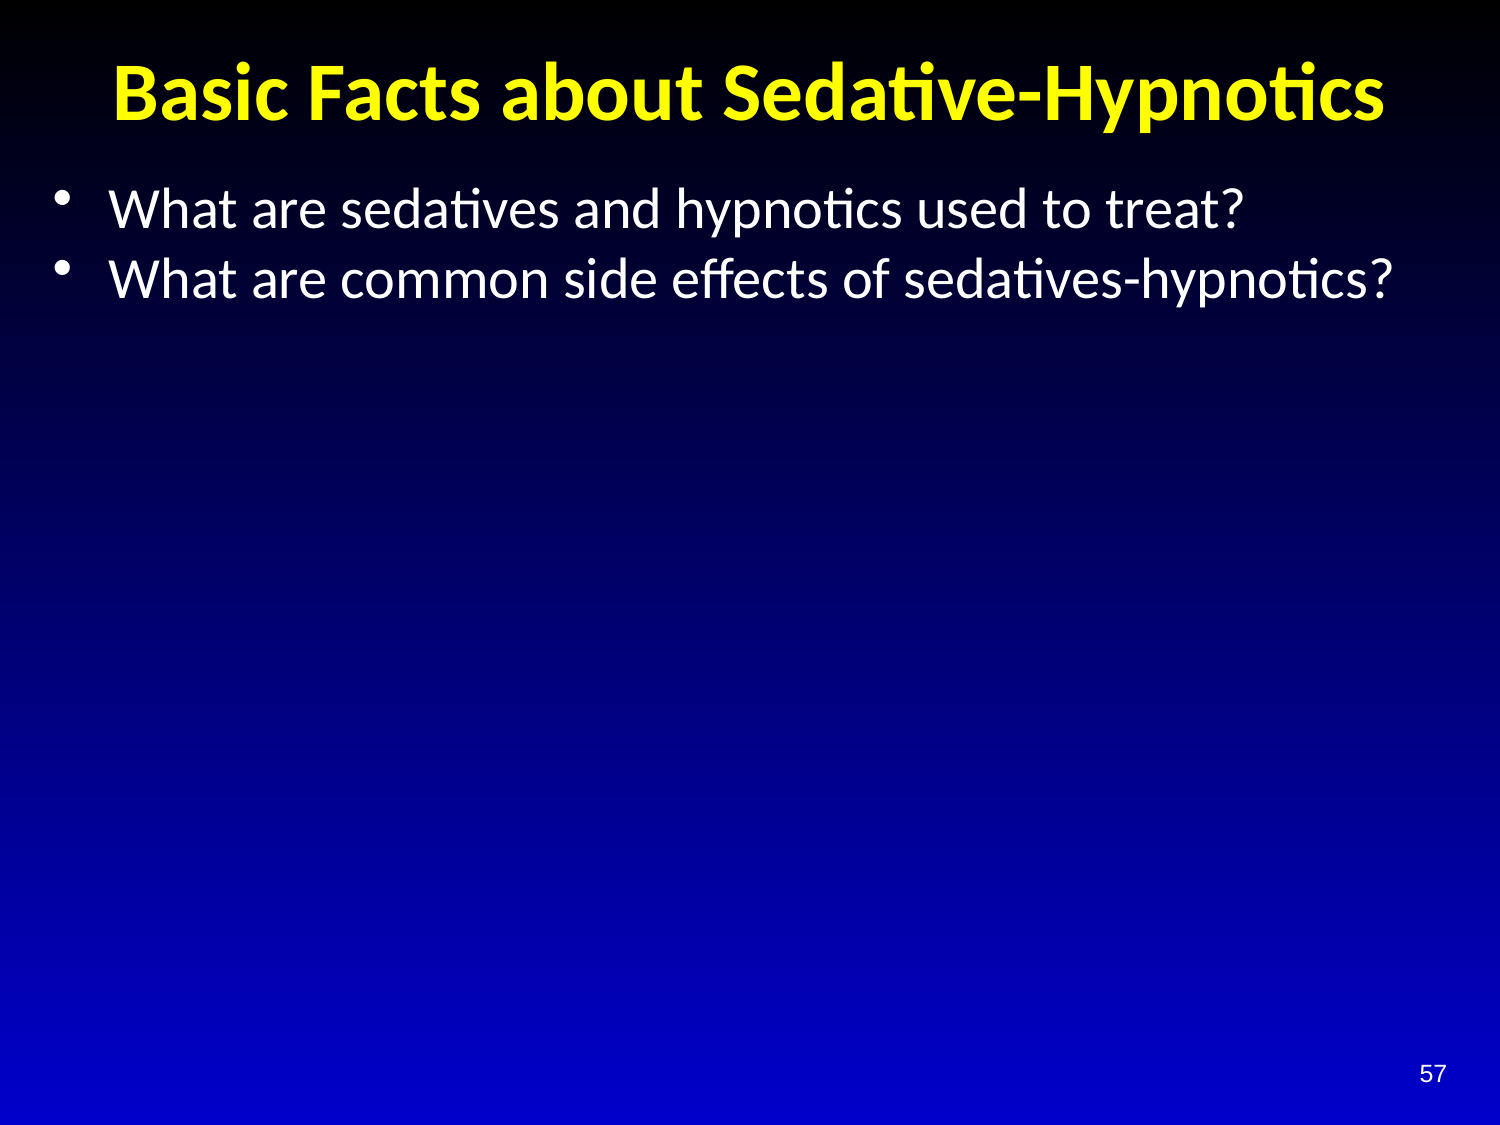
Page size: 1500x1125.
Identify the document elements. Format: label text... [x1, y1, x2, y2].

list What are sedatives and hypnotics used to treat? What are common side effects of sedatives-hypnotics? [37, 162, 1463, 963]
text_box 57 [1112, 1042, 1463, 1103]
title Basic Facts about Sedative-Hypnotics [37, 24, 1463, 150]
